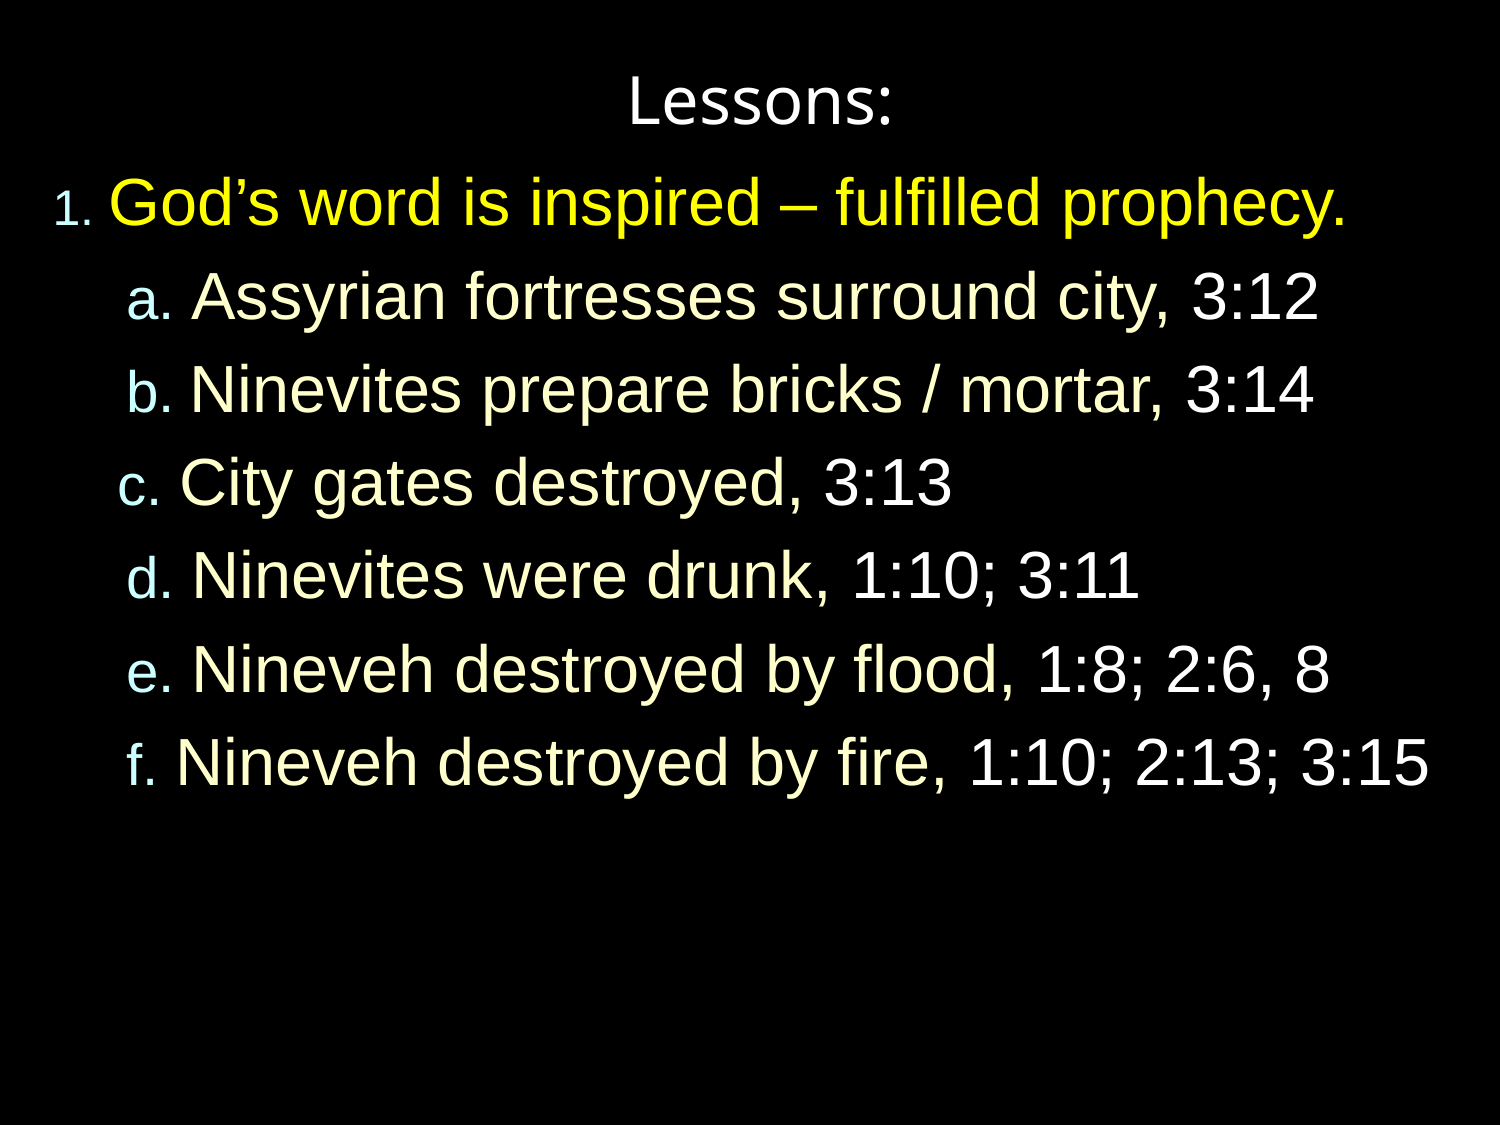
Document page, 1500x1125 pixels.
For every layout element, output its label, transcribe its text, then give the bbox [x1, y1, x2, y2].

list Lessons: 1. God’s word is inspired – fulfilled prophecy. a. Assyrian fortresses surround city, 3:12 b. Ninevites prepare bricks / mortar, 3:14 c. City gates destroyed, 3:13 d. Ninevites were drunk, 1:10; 3:11 e. Nineveh destroyed by flood, 1:8; 2:6, 8 f. Nineveh destroyed by fire, 1:10; 2:13; 3:15 [37, 50, 1450, 1063]
